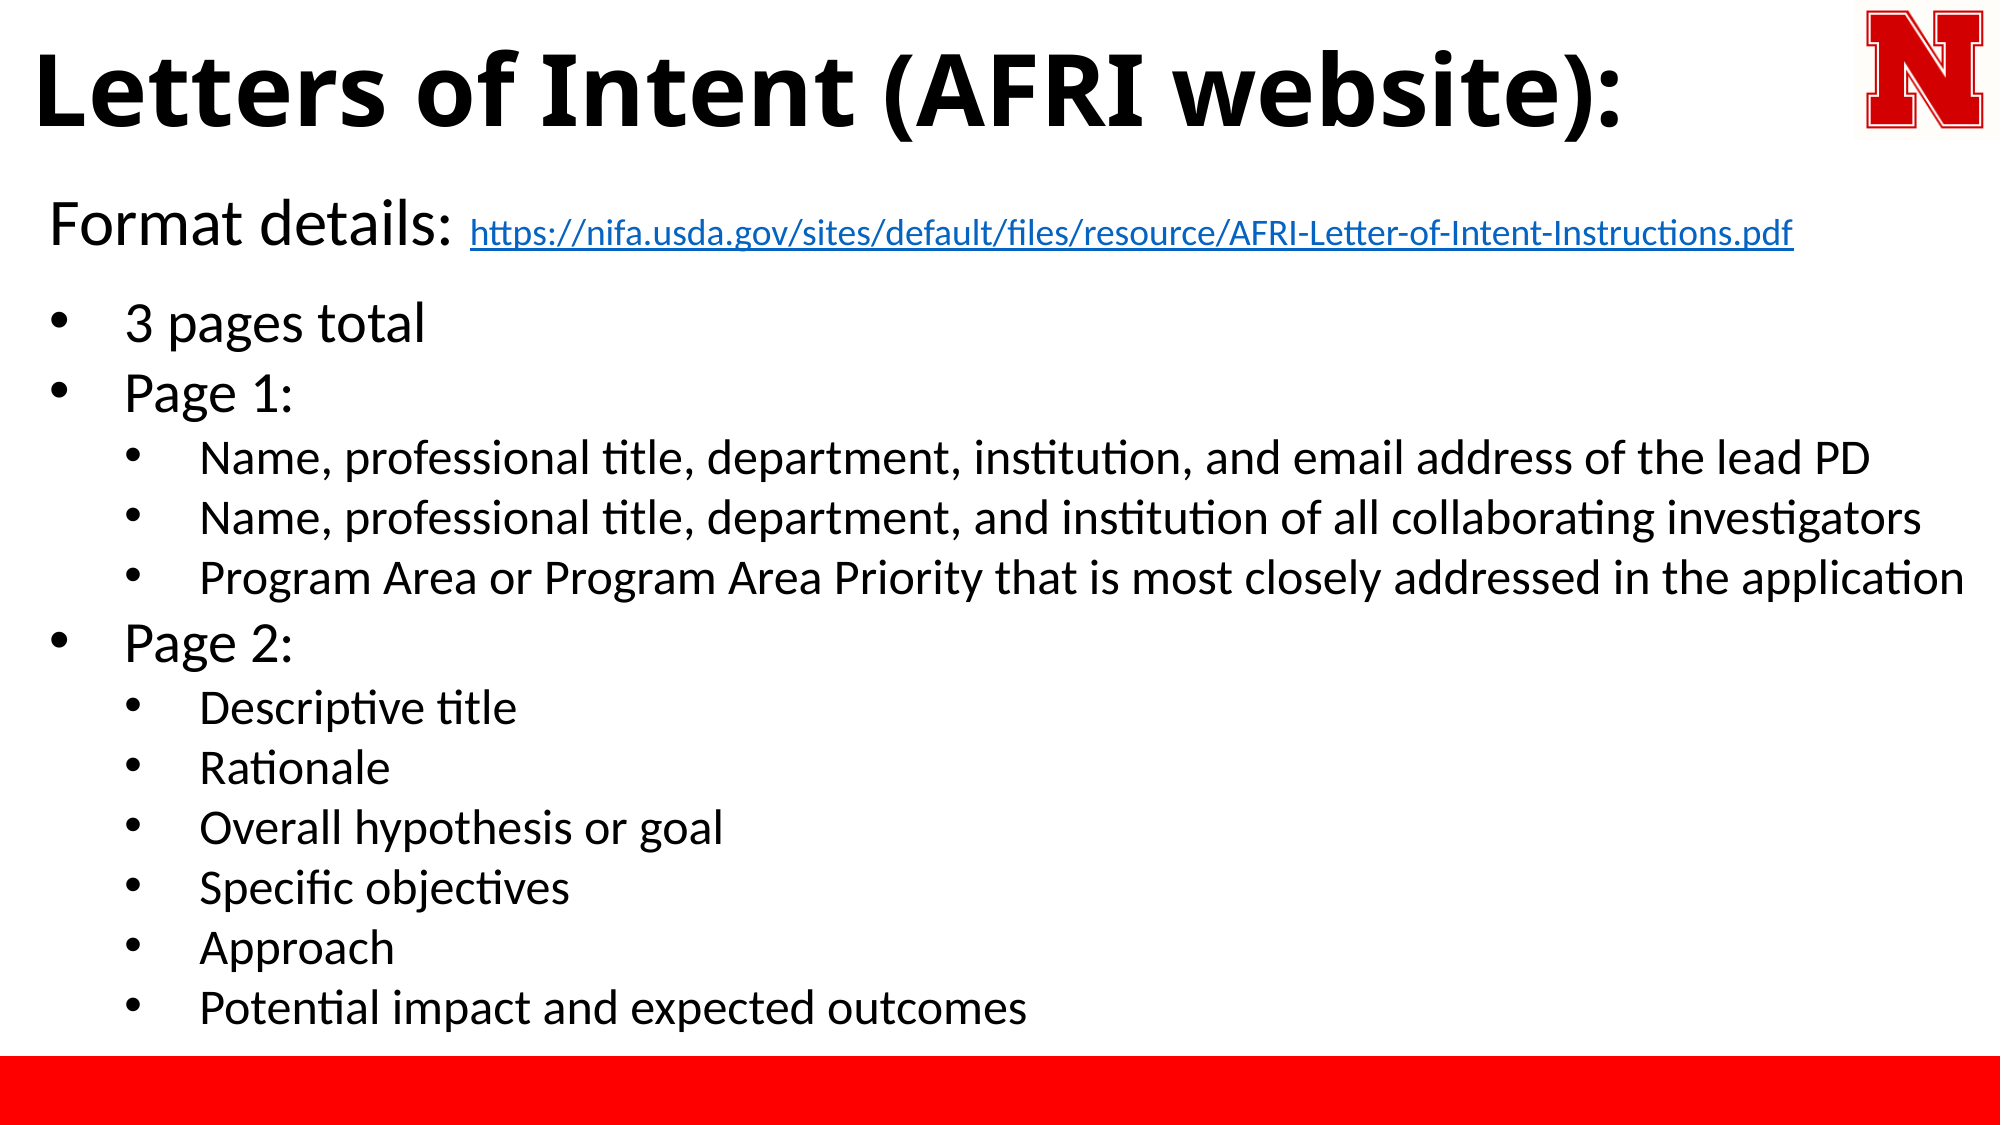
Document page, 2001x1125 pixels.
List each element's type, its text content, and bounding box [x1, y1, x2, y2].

title Letters of Intent (AFRI website): [16, 16, 1764, 156]
text_box Format details: https://nifa.usda.gov/sites/default/files/resource/AFRI-Letter-of-Intent-Instructions.pdf 3 pages total Page 1: Name, professional title, department, institution, and email address of the lead PD Name, professional title, department, and institution of all collaborating investigators Program Area or Program Area Priority that is most closely addressed in the application Page 2: Descriptive title Rationale Overall hypothesis or goal Specific objectives Approach Potential impact and expected outcomes [34, 171, 2000, 1042]
picture [1854, 0, 2000, 140]
text_box [0, 1056, 2000, 1125]
